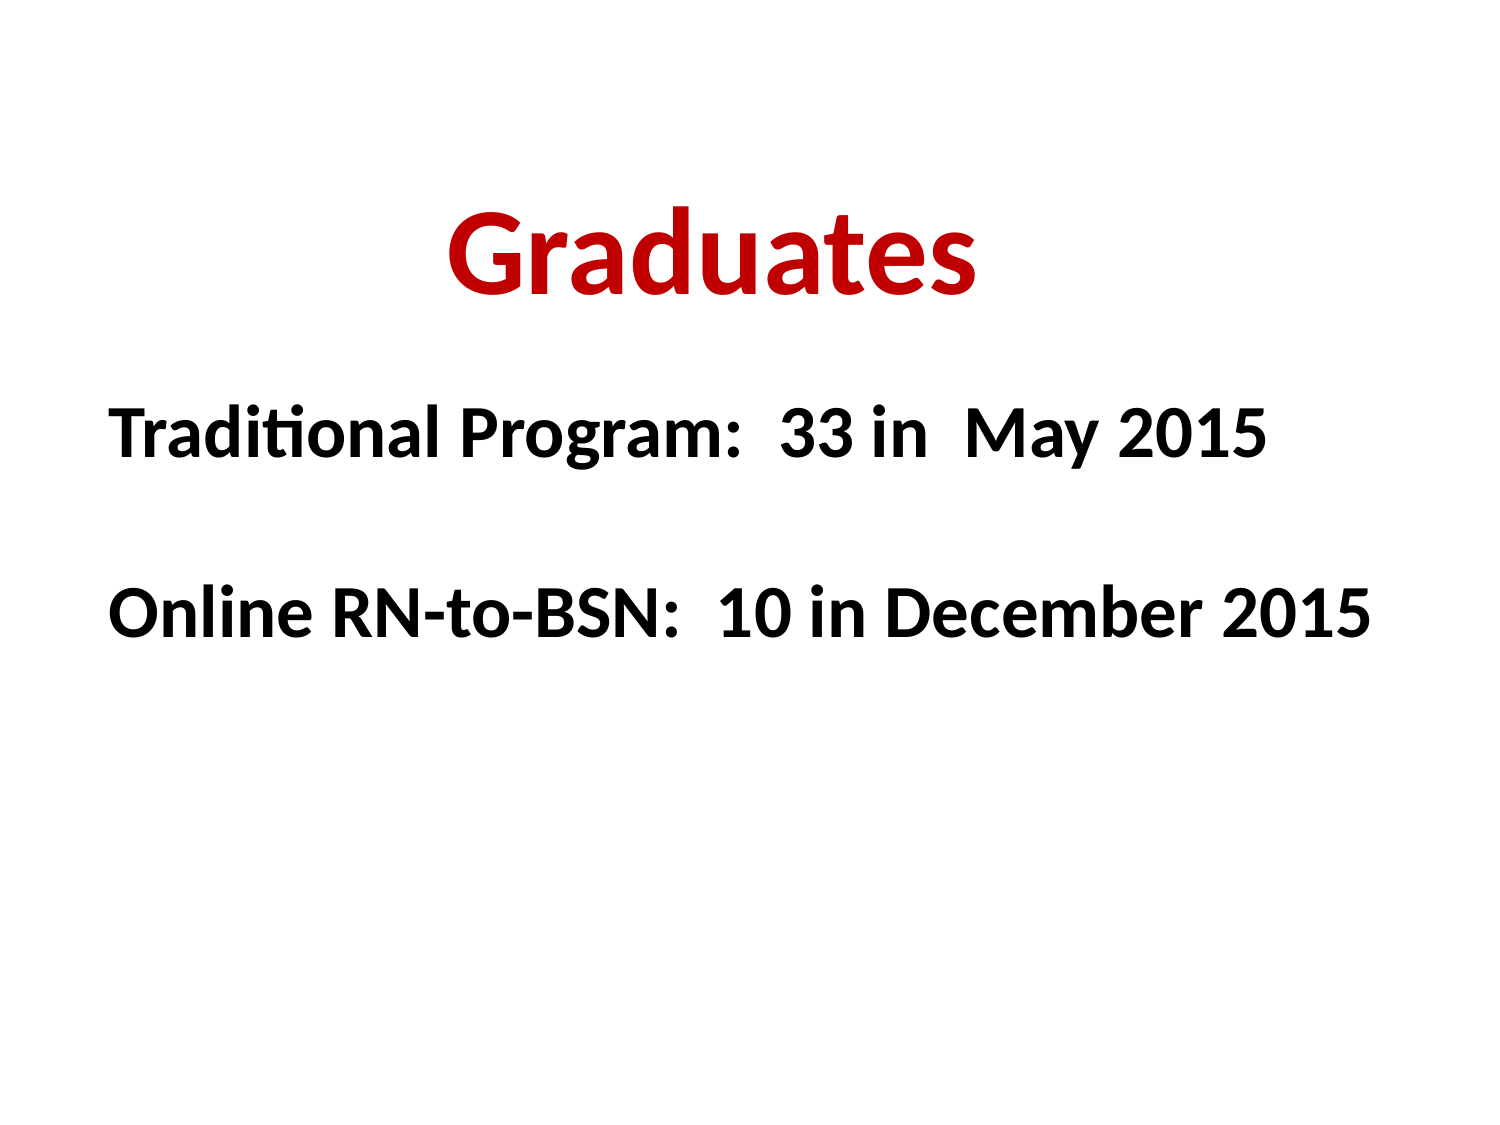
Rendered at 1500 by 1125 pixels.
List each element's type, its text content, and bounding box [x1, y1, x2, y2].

text_box Graduates [431, 162, 994, 328]
text_box Traditional Program: 33 in May 2015 Online RN-to-BSN: 10 in December 2015 [94, 374, 1475, 660]
